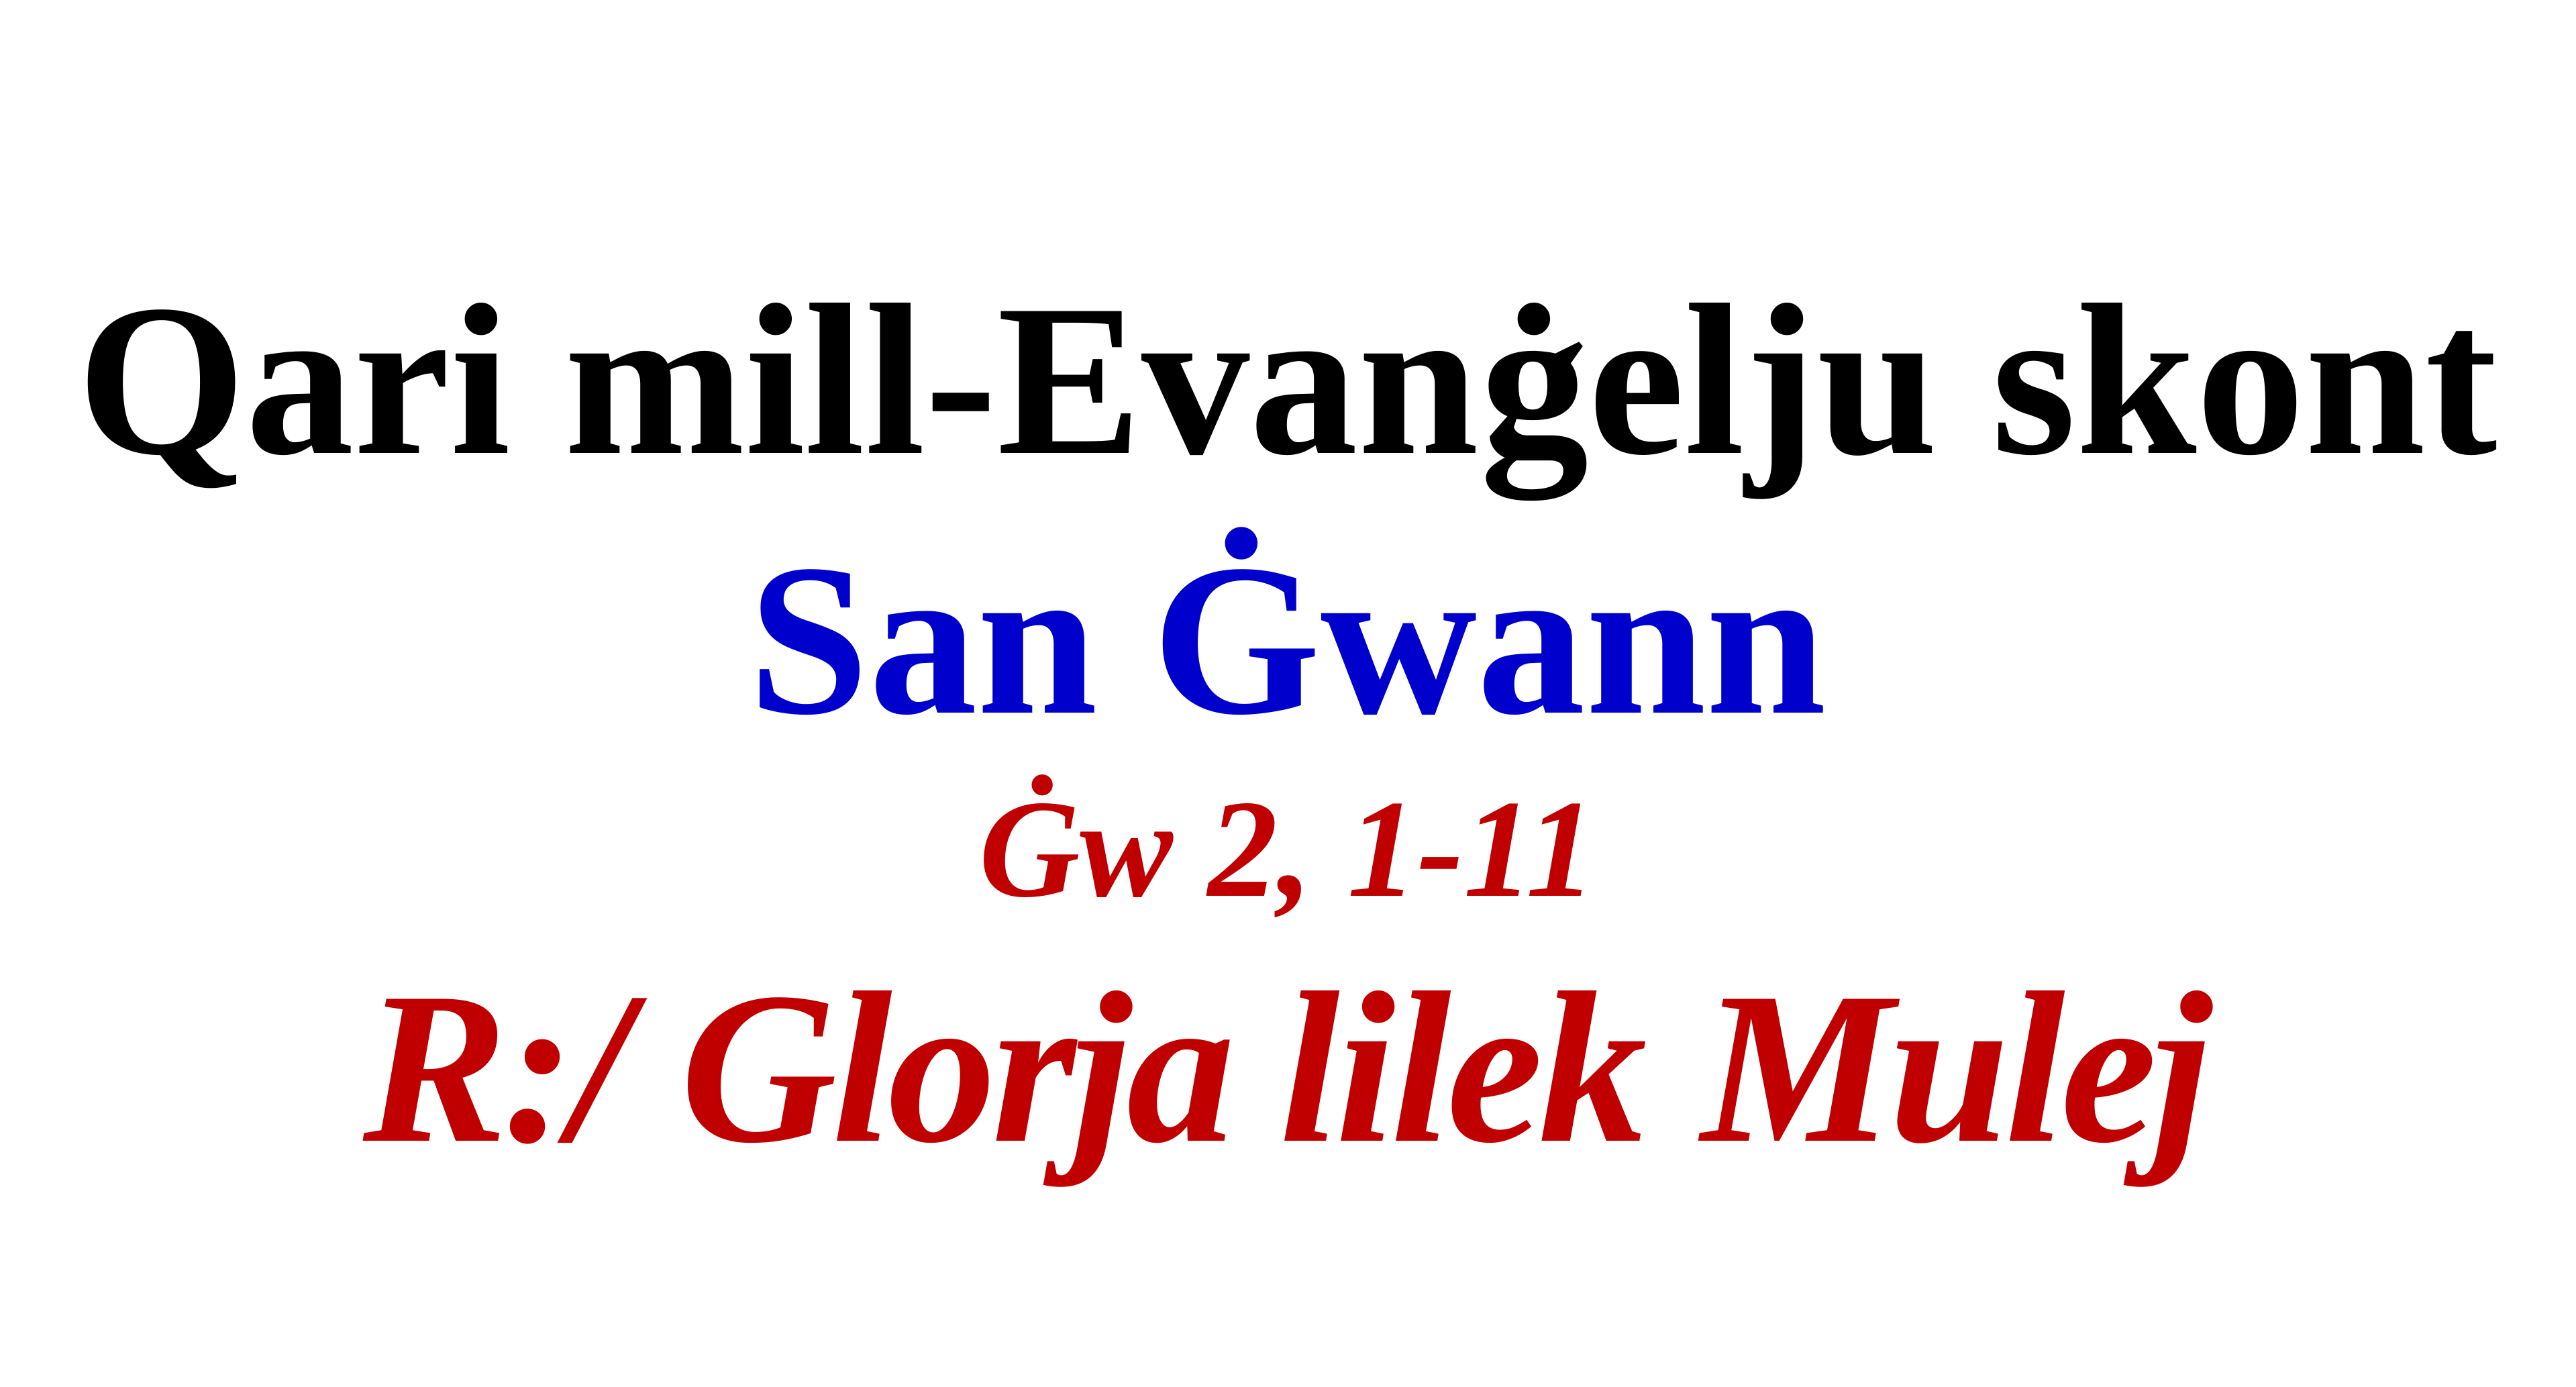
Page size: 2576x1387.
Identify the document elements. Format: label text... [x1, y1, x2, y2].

text_box Qari mill-Evanġelju skont San Ġwann Ġw 2, 1-11 R:/ Glorja lilek Mulej [31, 225, 2545, 1196]
